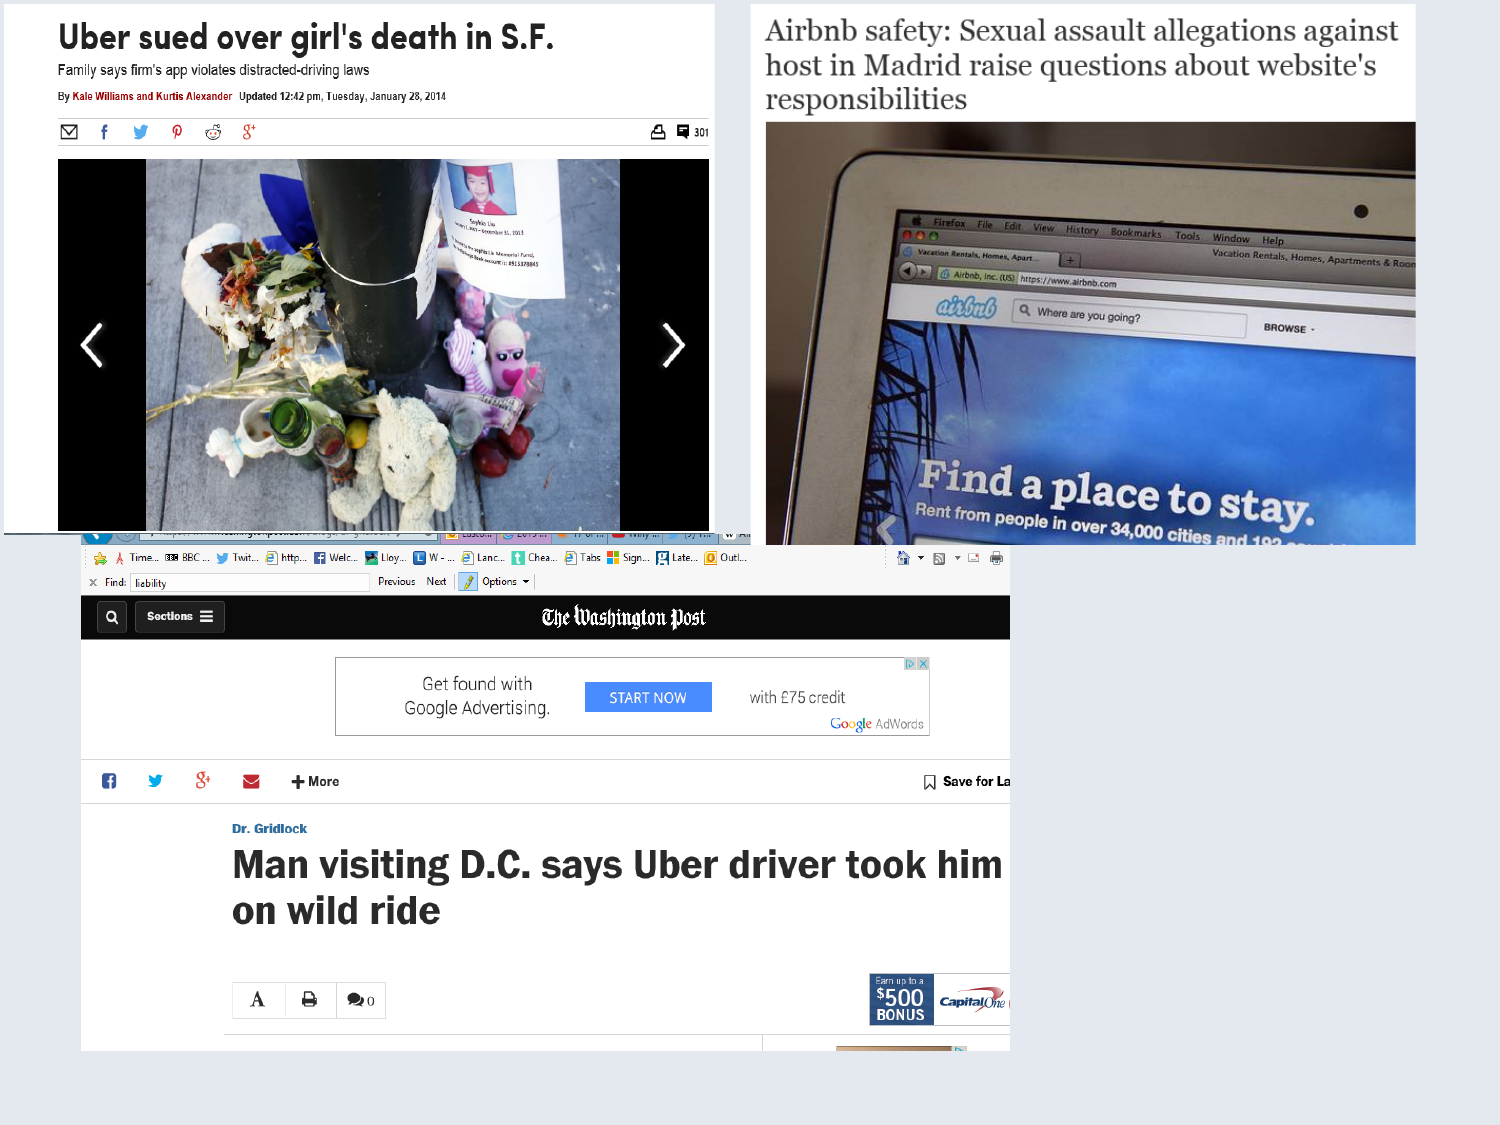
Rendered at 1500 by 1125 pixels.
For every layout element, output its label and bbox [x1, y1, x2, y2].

picture [0, 4, 1416, 1051]
